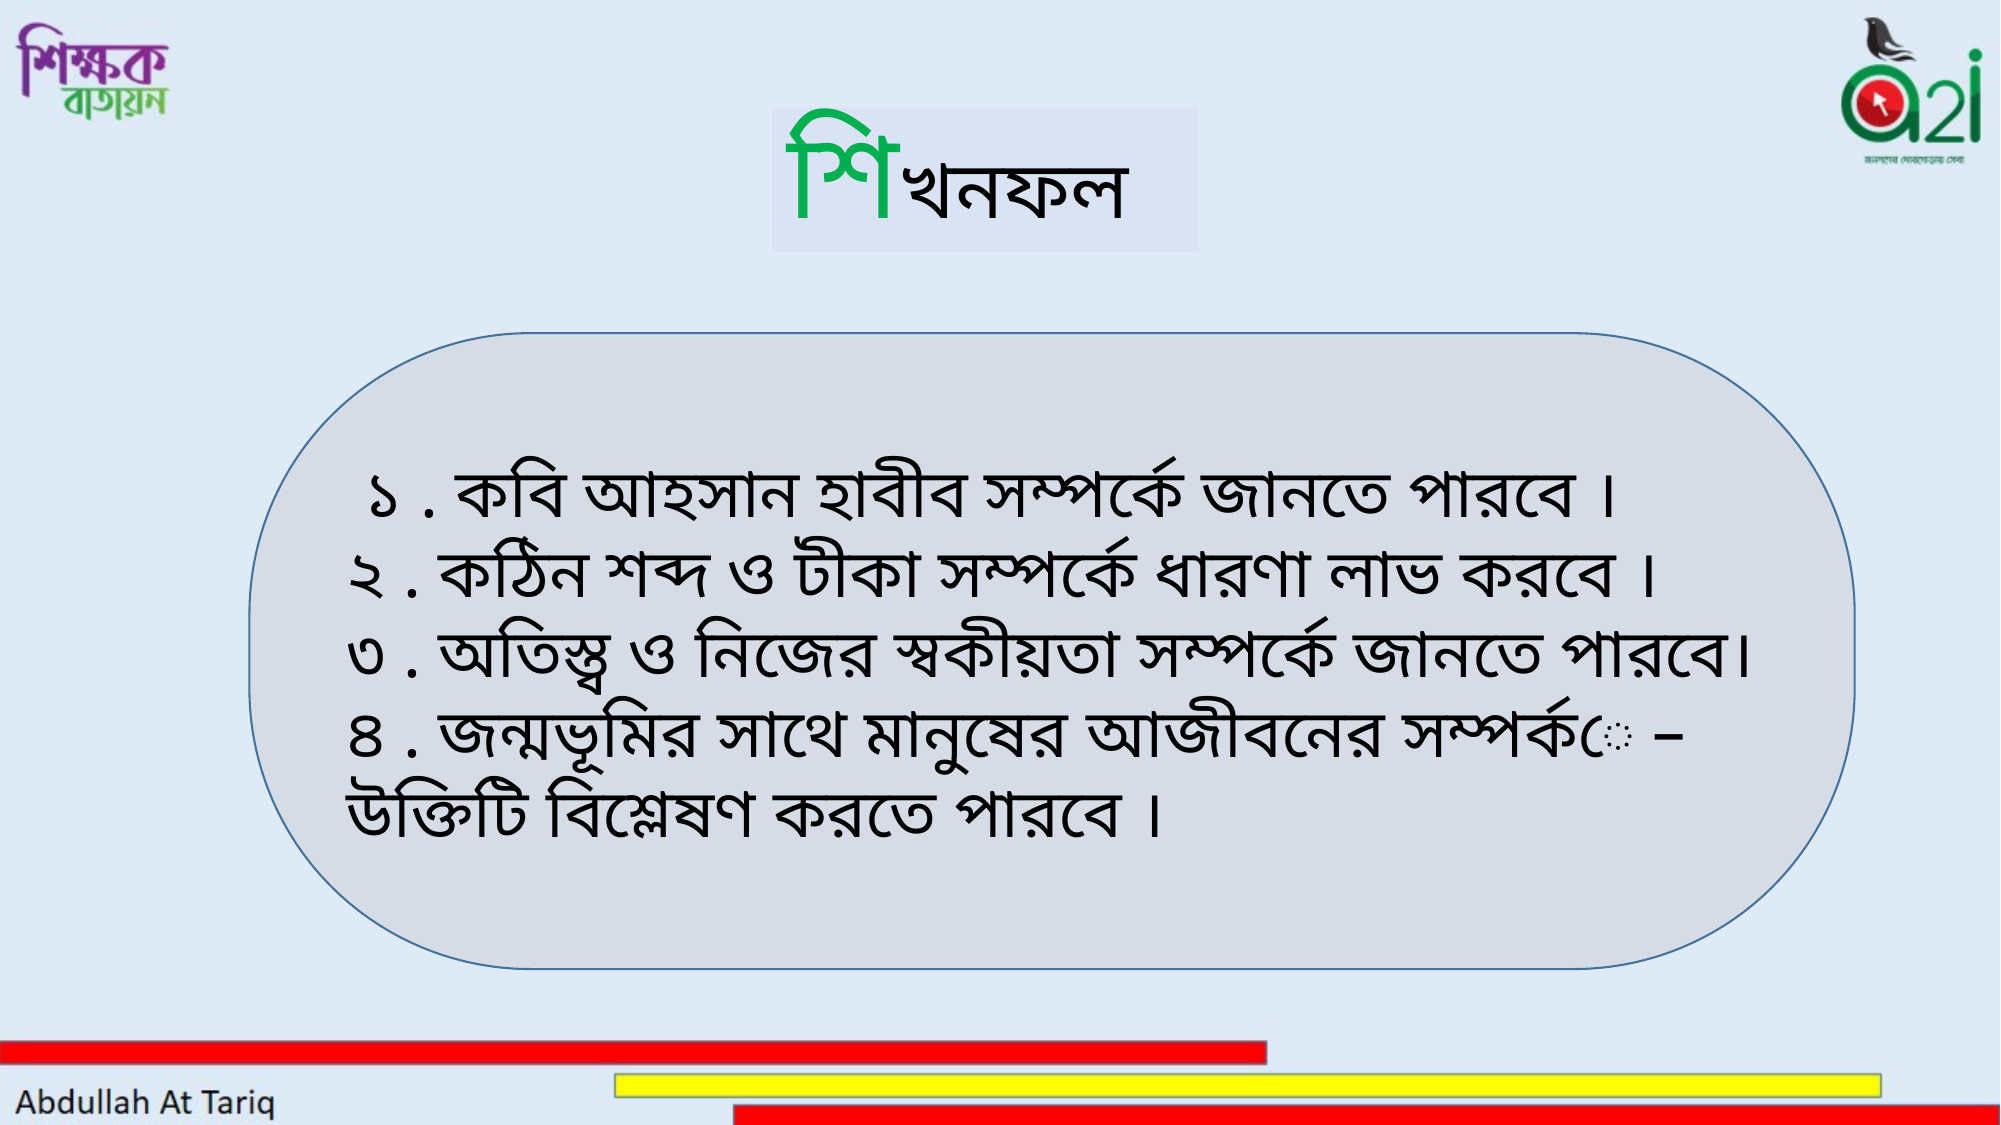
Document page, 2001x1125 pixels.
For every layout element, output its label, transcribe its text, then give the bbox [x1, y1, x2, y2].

picture [0, 0, 2001, 1125]
text_box ১ . কবি আহসান হাবীব সম্পর্কে জানতে পারবে । ২ . কঠিন শব্দ ও টীকা সম্পর্কে ধারণা লাভ করবে । ৩ . অতিস্ত্ব ও নিজের স্বকীয়তা সম্পর্কে জানতে পারবে। ৪ . জন্মভূমির সাথে মানুষের আজীবনের সম্পর্কে – উক্তিটি বিশ্লেষণ করতে পারবে । [248, 332, 1856, 971]
title শিখনফল [772, 107, 1199, 252]
